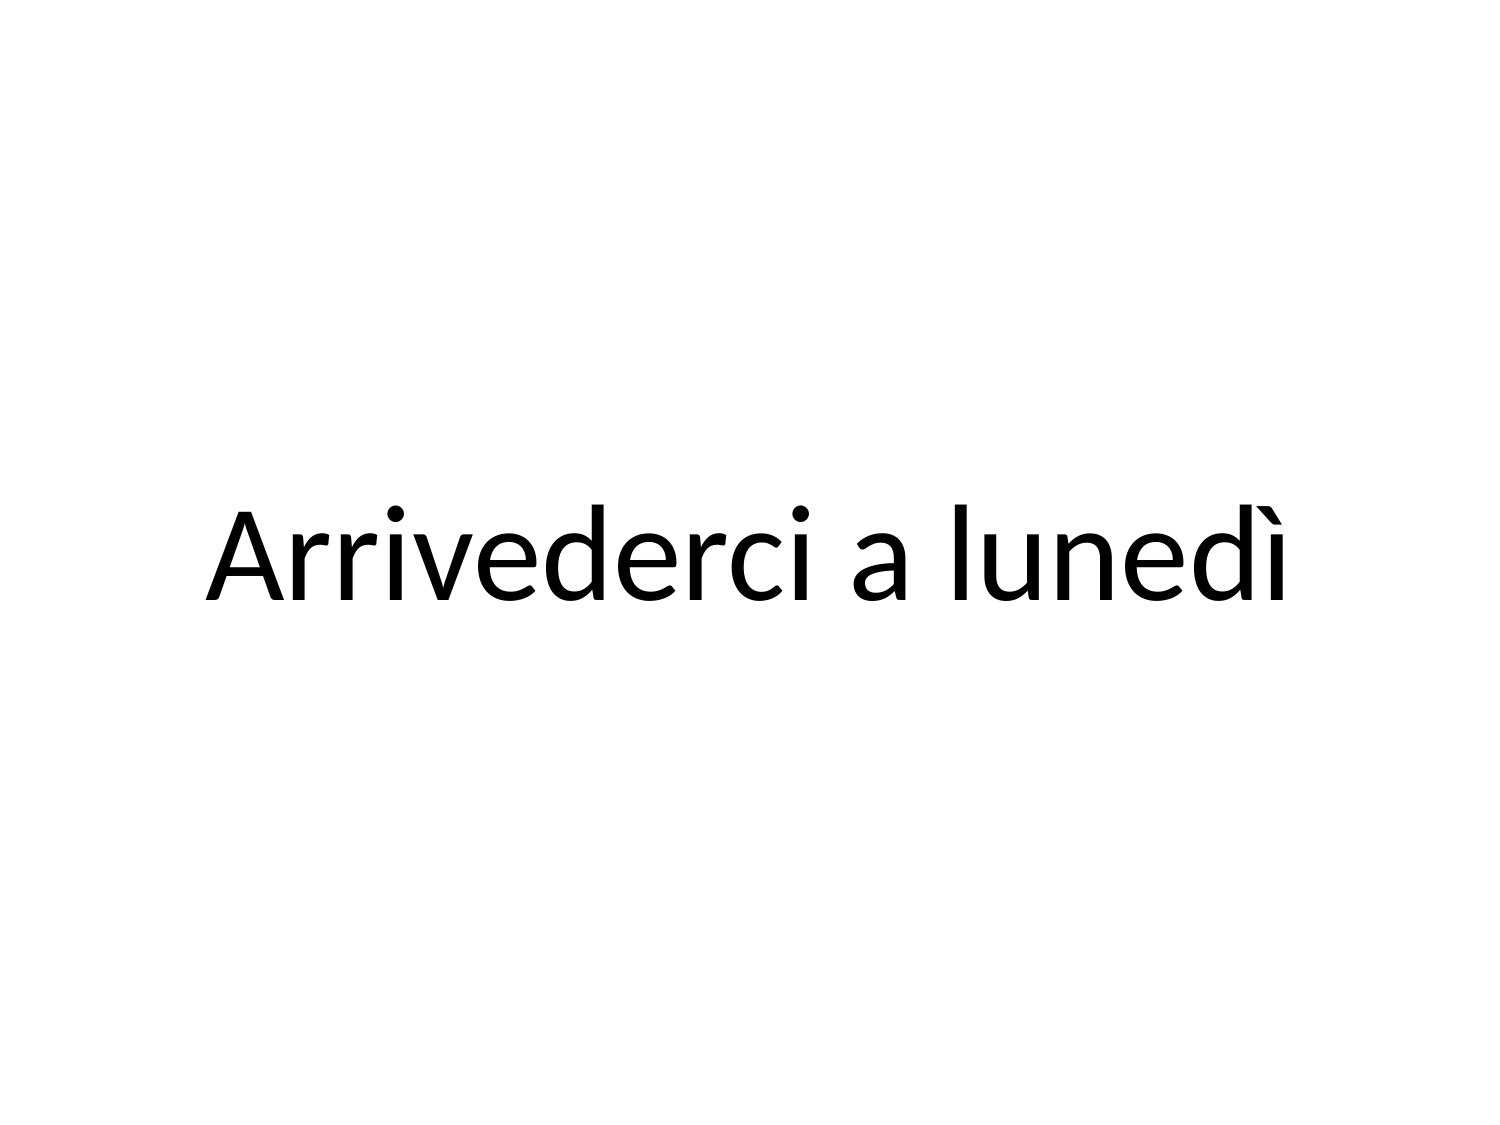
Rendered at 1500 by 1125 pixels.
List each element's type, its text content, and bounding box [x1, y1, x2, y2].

list Arrivederci a lunedì [75, 262, 1425, 1005]
